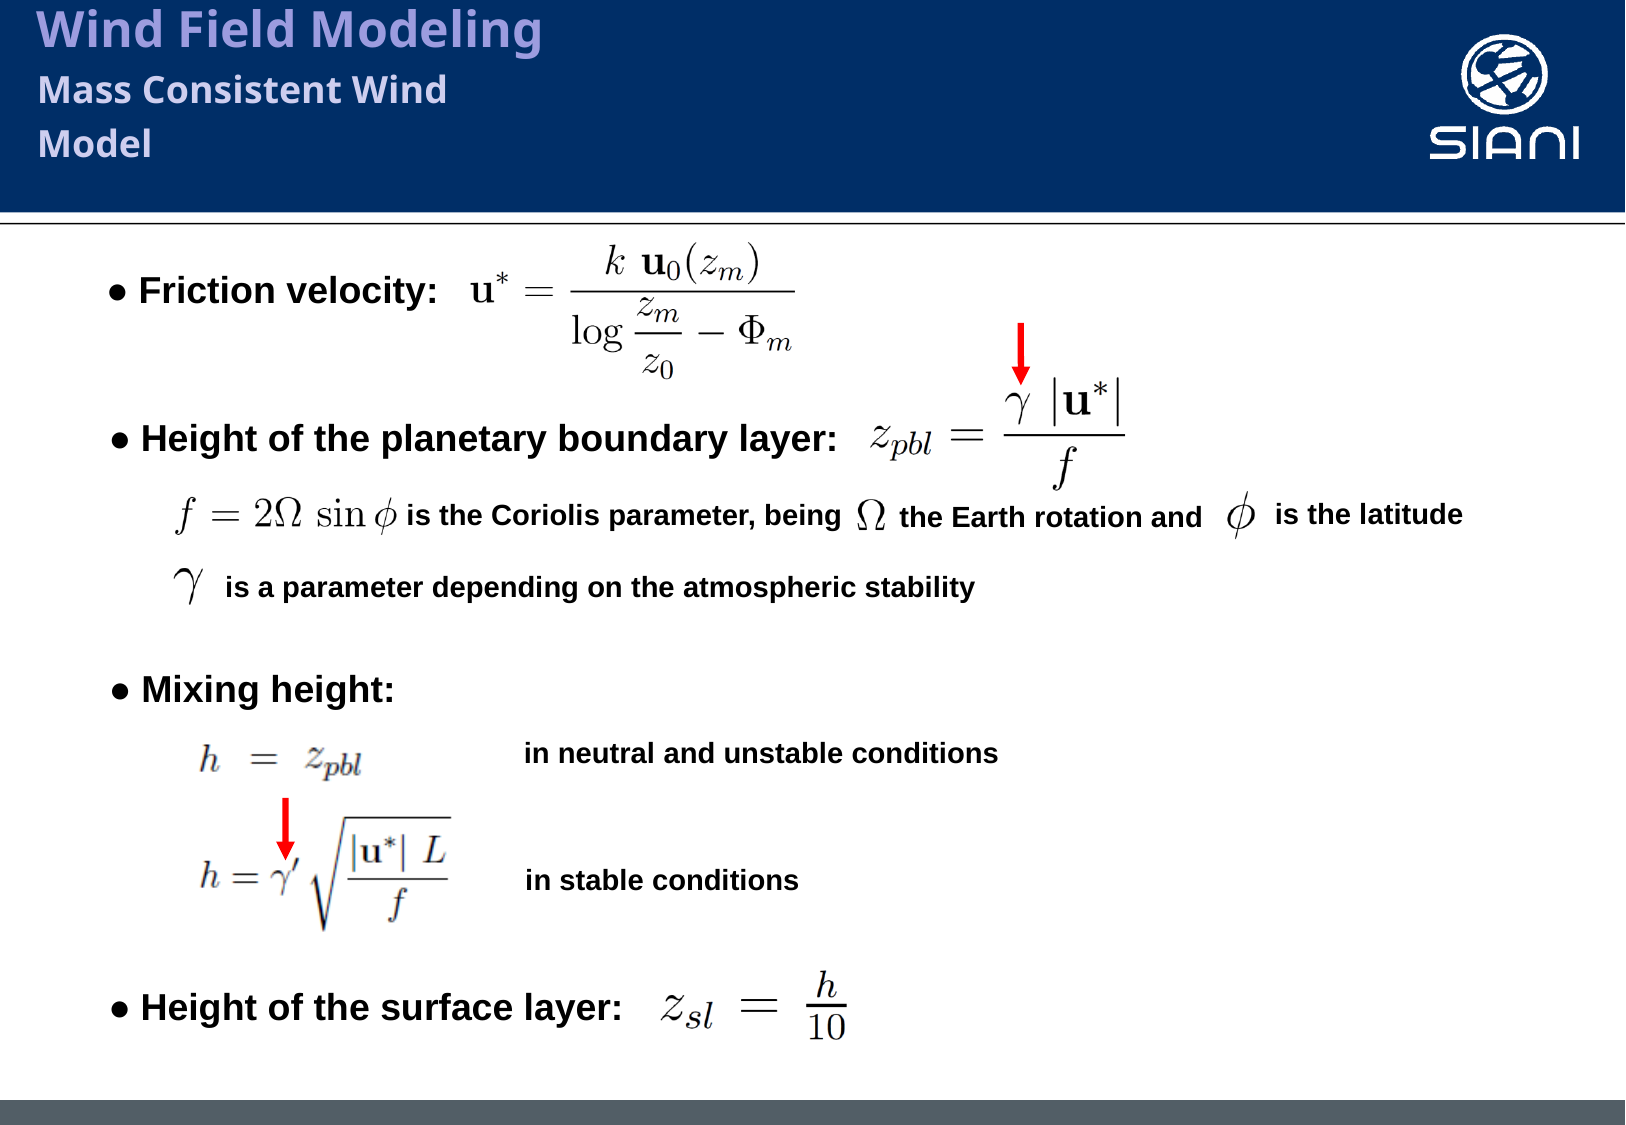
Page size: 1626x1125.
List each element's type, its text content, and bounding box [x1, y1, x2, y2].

text_box is a parameter depending on the atmospheric stability [215, 560, 992, 611]
text_box the Earth rotation and [884, 490, 1214, 541]
picture [1218, 487, 1259, 542]
text_box ● Friction velocity: [91, 258, 440, 319]
text_box ● Height of the surface layer: [93, 975, 646, 1036]
text_box in neutral and unstable conditions [508, 727, 1015, 777]
picture [168, 560, 214, 610]
picture [172, 803, 478, 943]
text_box in stable conditions [510, 853, 815, 904]
picture [193, 732, 224, 780]
text_box ● Height of the planetary boundary layer: [93, 406, 848, 467]
picture [854, 497, 887, 532]
text_box is the latitude [1260, 487, 1479, 538]
picture [166, 488, 404, 543]
picture [651, 968, 855, 1044]
title Wind Field Modeling Mass Consistent Wind Model [21, 0, 574, 151]
text_box ● Mixing height: [93, 657, 422, 718]
picture [853, 370, 1136, 496]
picture [1401, 22, 1606, 171]
picture [244, 736, 289, 780]
text_box is the Coriolis parameter, being [406, 488, 853, 539]
picture [295, 737, 375, 786]
picture [445, 237, 808, 382]
